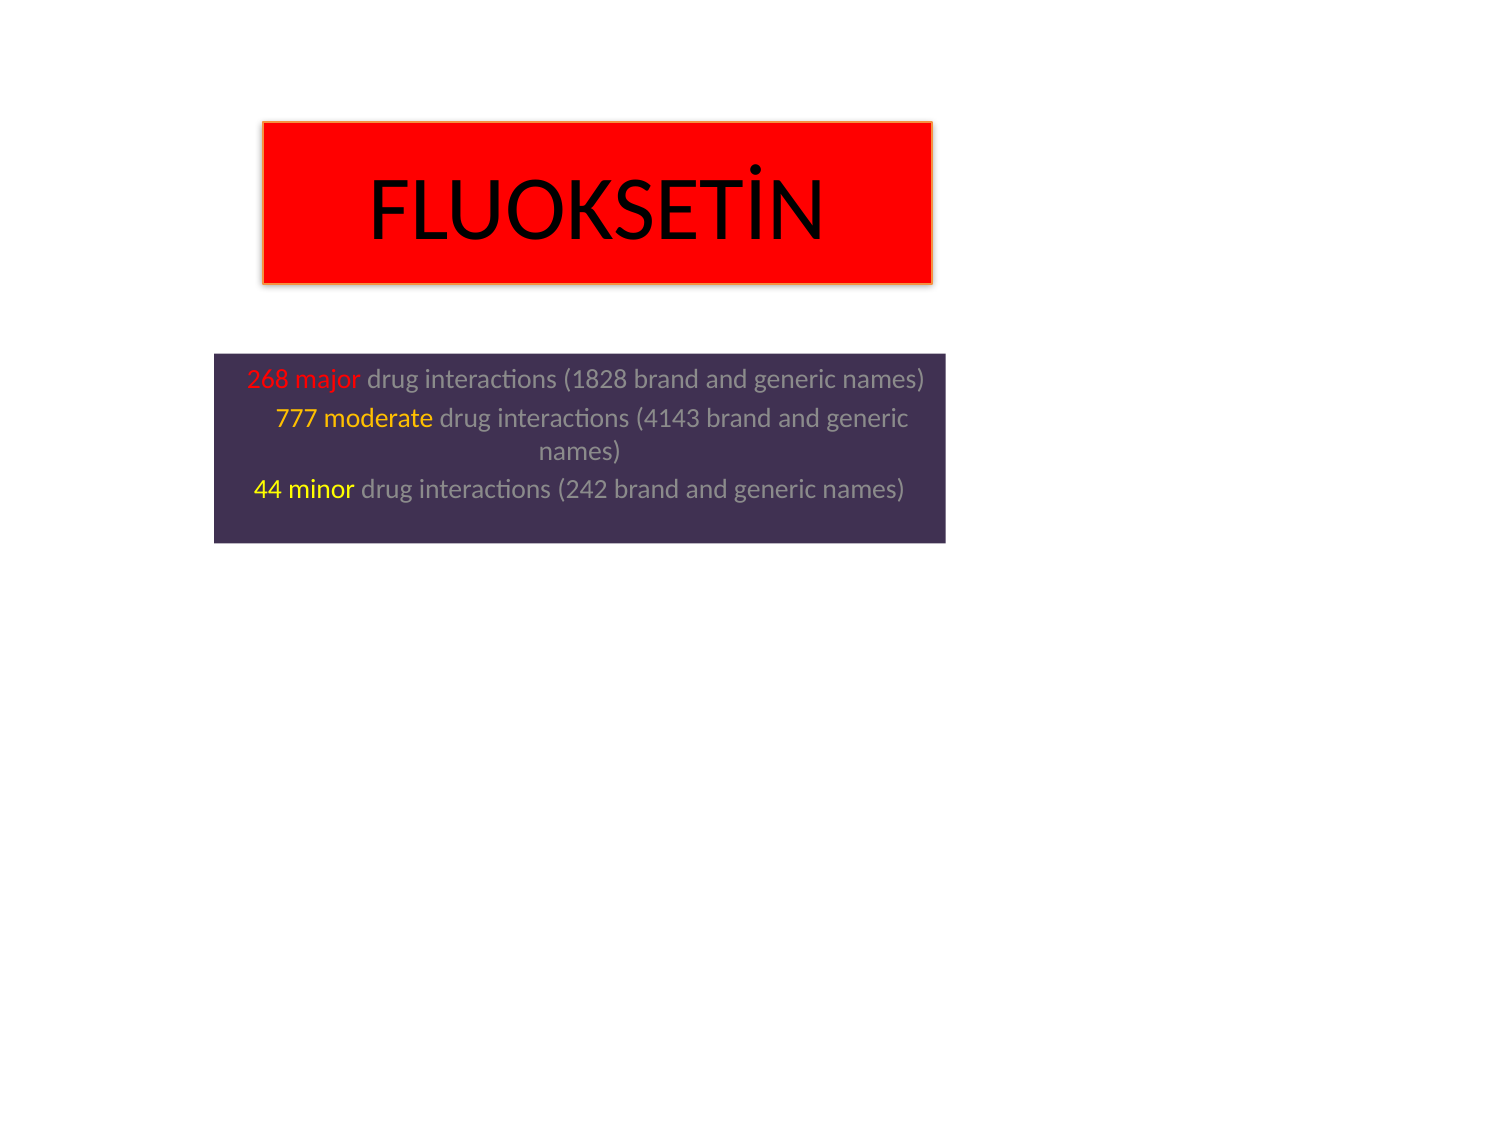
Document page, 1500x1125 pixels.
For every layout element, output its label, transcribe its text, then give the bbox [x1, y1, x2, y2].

title FLUOKSETİN [262, 121, 933, 285]
subtitle 268 major drug interactions (1828 brand and generic names) 777 moderate drug interactions (4143 brand and generic names) 44 minor drug interactions (242 brand and generic names) [214, 353, 946, 544]
